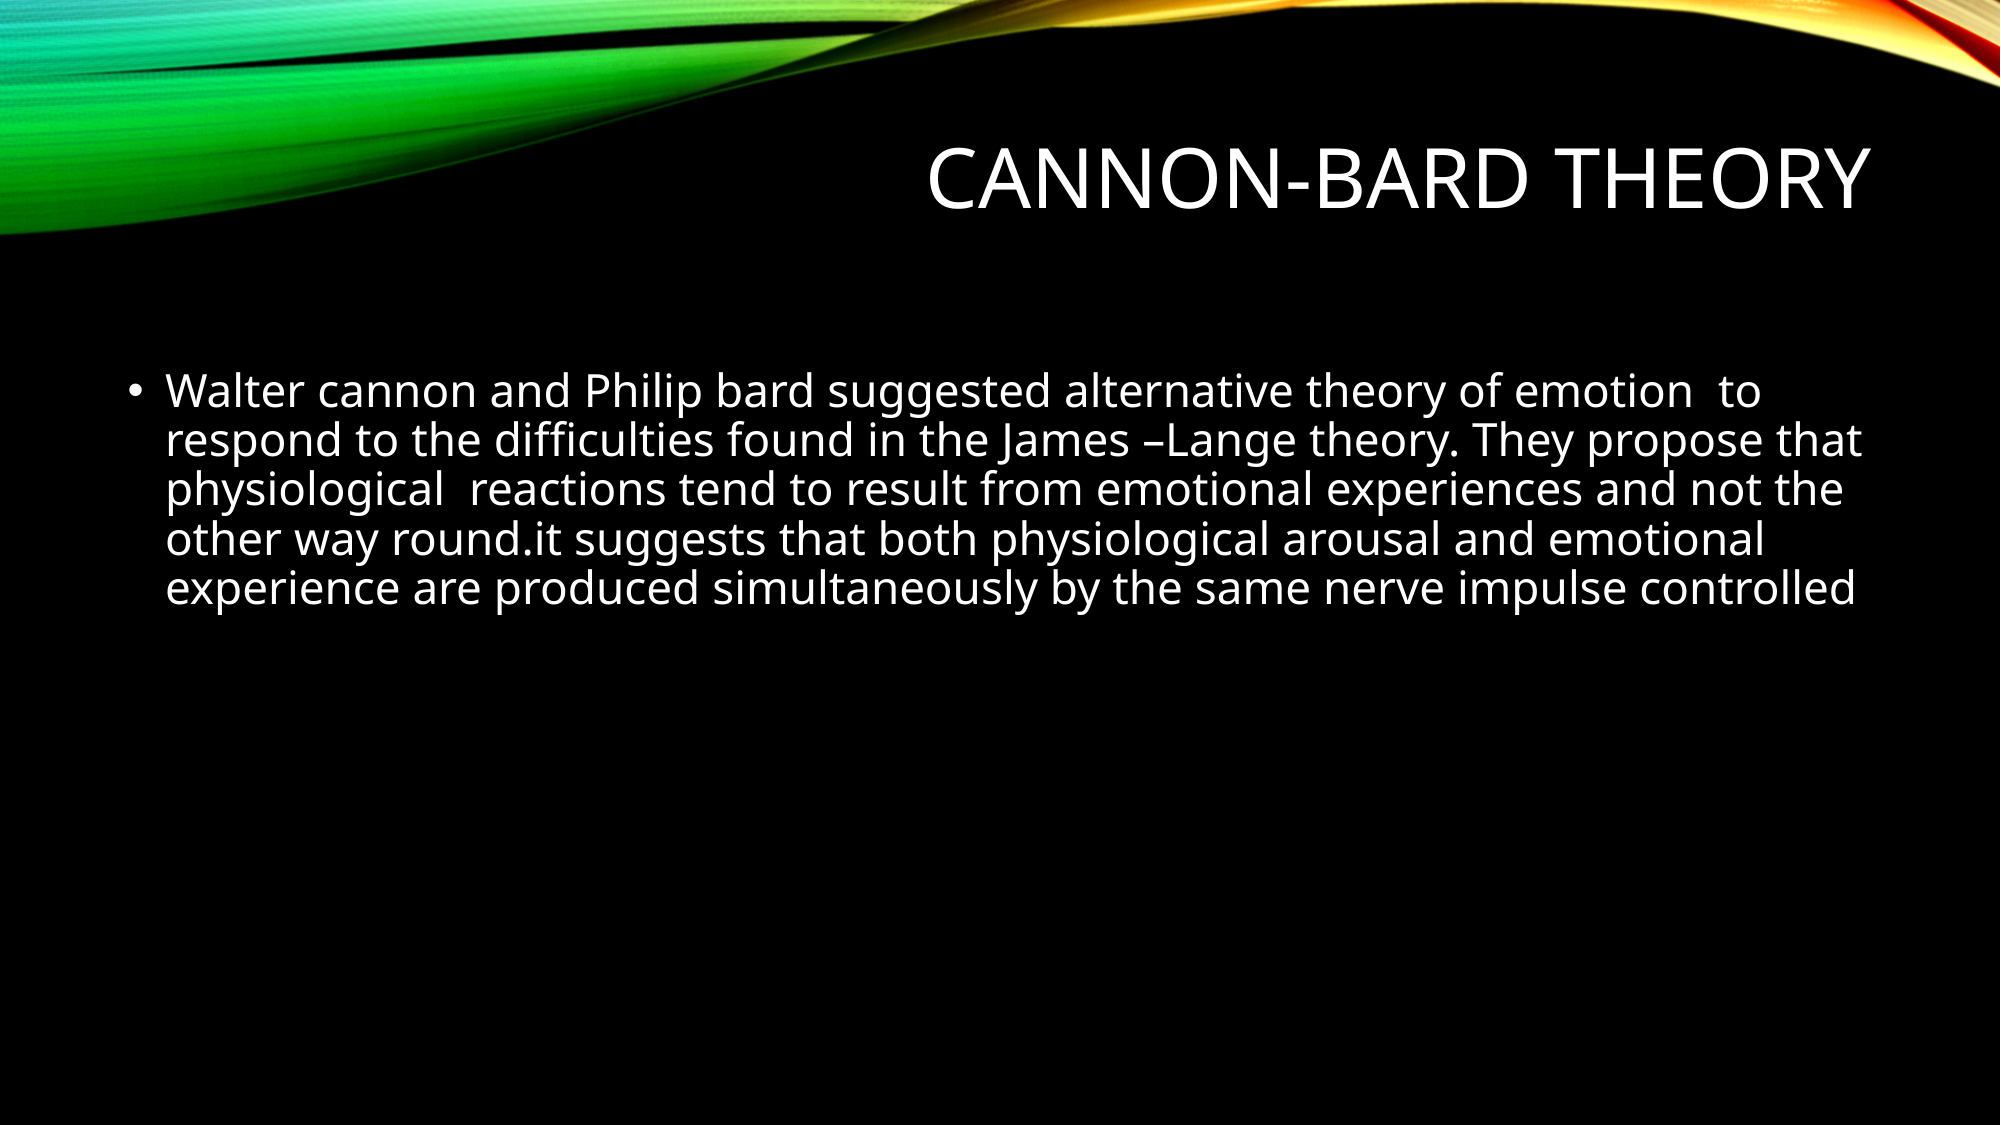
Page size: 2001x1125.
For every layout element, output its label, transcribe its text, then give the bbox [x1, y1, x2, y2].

picture [0, 0, 2000, 237]
list Walter cannon and Philip bard suggested alternative theory of emotion to respond to the difficulties found in the James –Lange theory. They propose that physiological reactions tend to result from emotional experiences and not the other way round.it suggests that both physiological arousal and emotional experience are produced simultaneously by the same nerve impulse controlled [112, 360, 1888, 1021]
title Cannon-bard theory [474, 125, 1888, 338]
